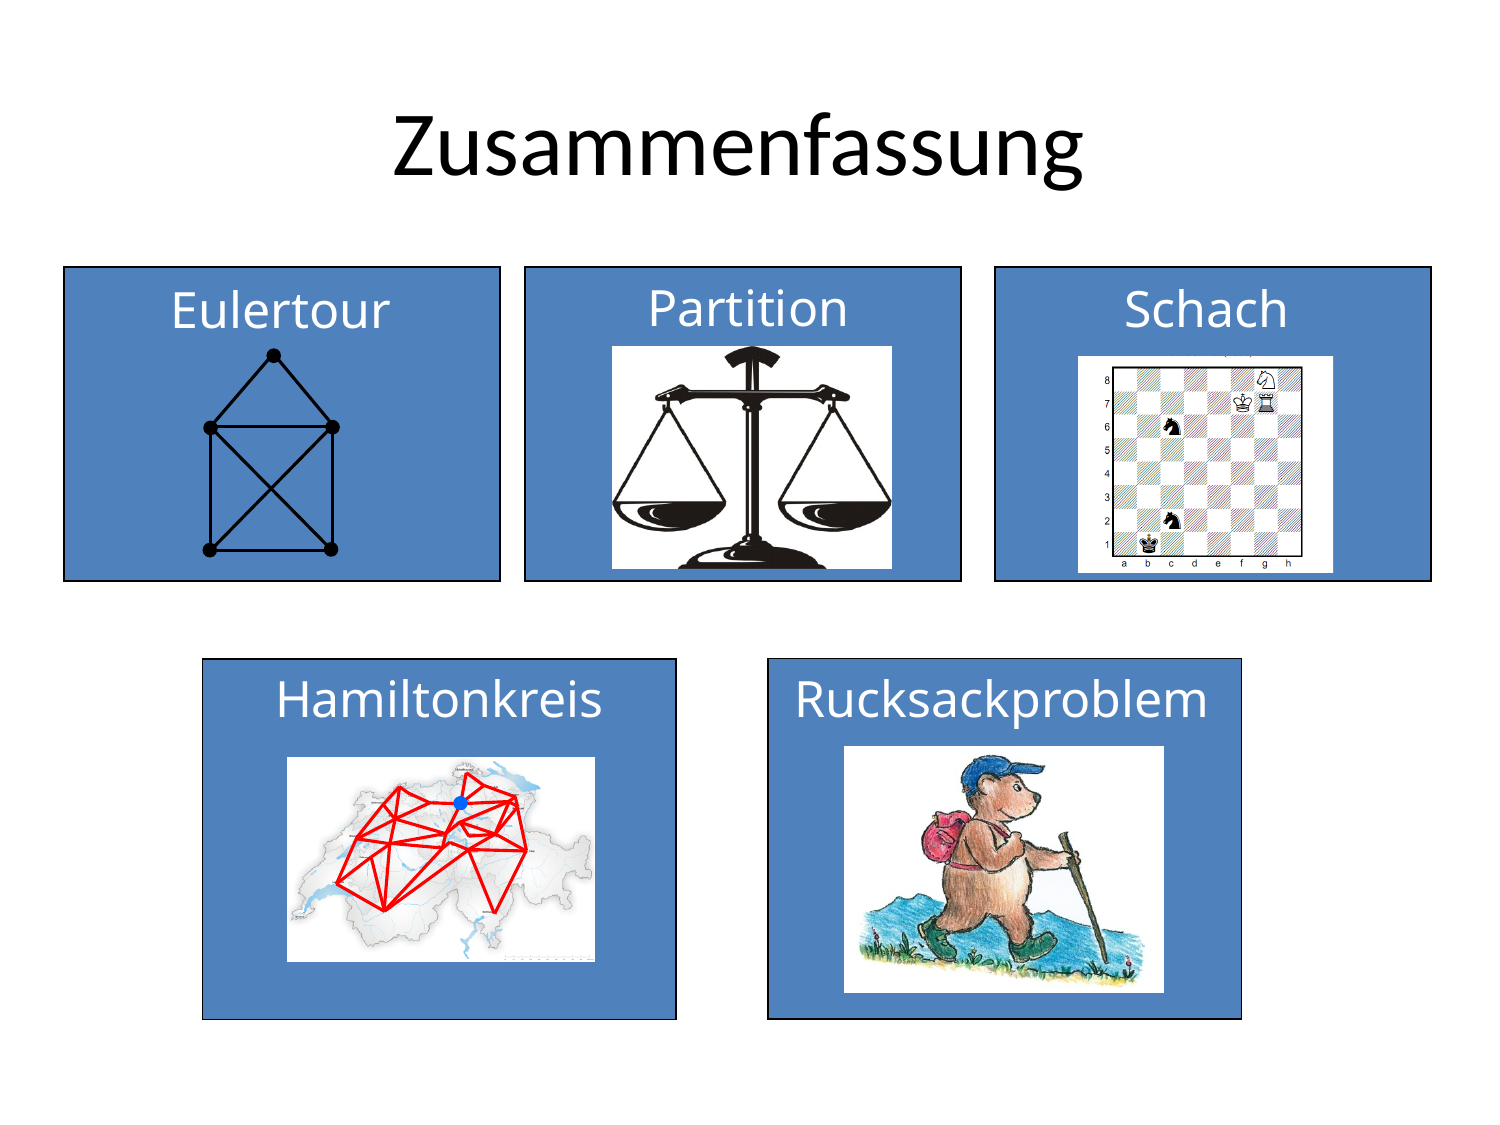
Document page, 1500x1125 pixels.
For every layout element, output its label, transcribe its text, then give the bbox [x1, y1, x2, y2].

text_box Schach [1109, 269, 1305, 345]
title Zusammenfassung [75, 45, 1425, 233]
text_box [64, 267, 500, 582]
picture [612, 346, 892, 570]
picture [1077, 355, 1334, 573]
text_box [524, 267, 961, 582]
text_box Rucksackproblem [780, 660, 1225, 736]
text_box Partition [560, 269, 936, 344]
text_box [202, 658, 677, 1020]
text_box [287, 757, 595, 962]
picture [843, 746, 1164, 993]
text_box Hamiltonkreis [260, 660, 619, 736]
text_box [768, 658, 1242, 1020]
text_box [203, 349, 339, 557]
text_box [995, 267, 1432, 582]
text_box Eulertour [69, 271, 493, 346]
